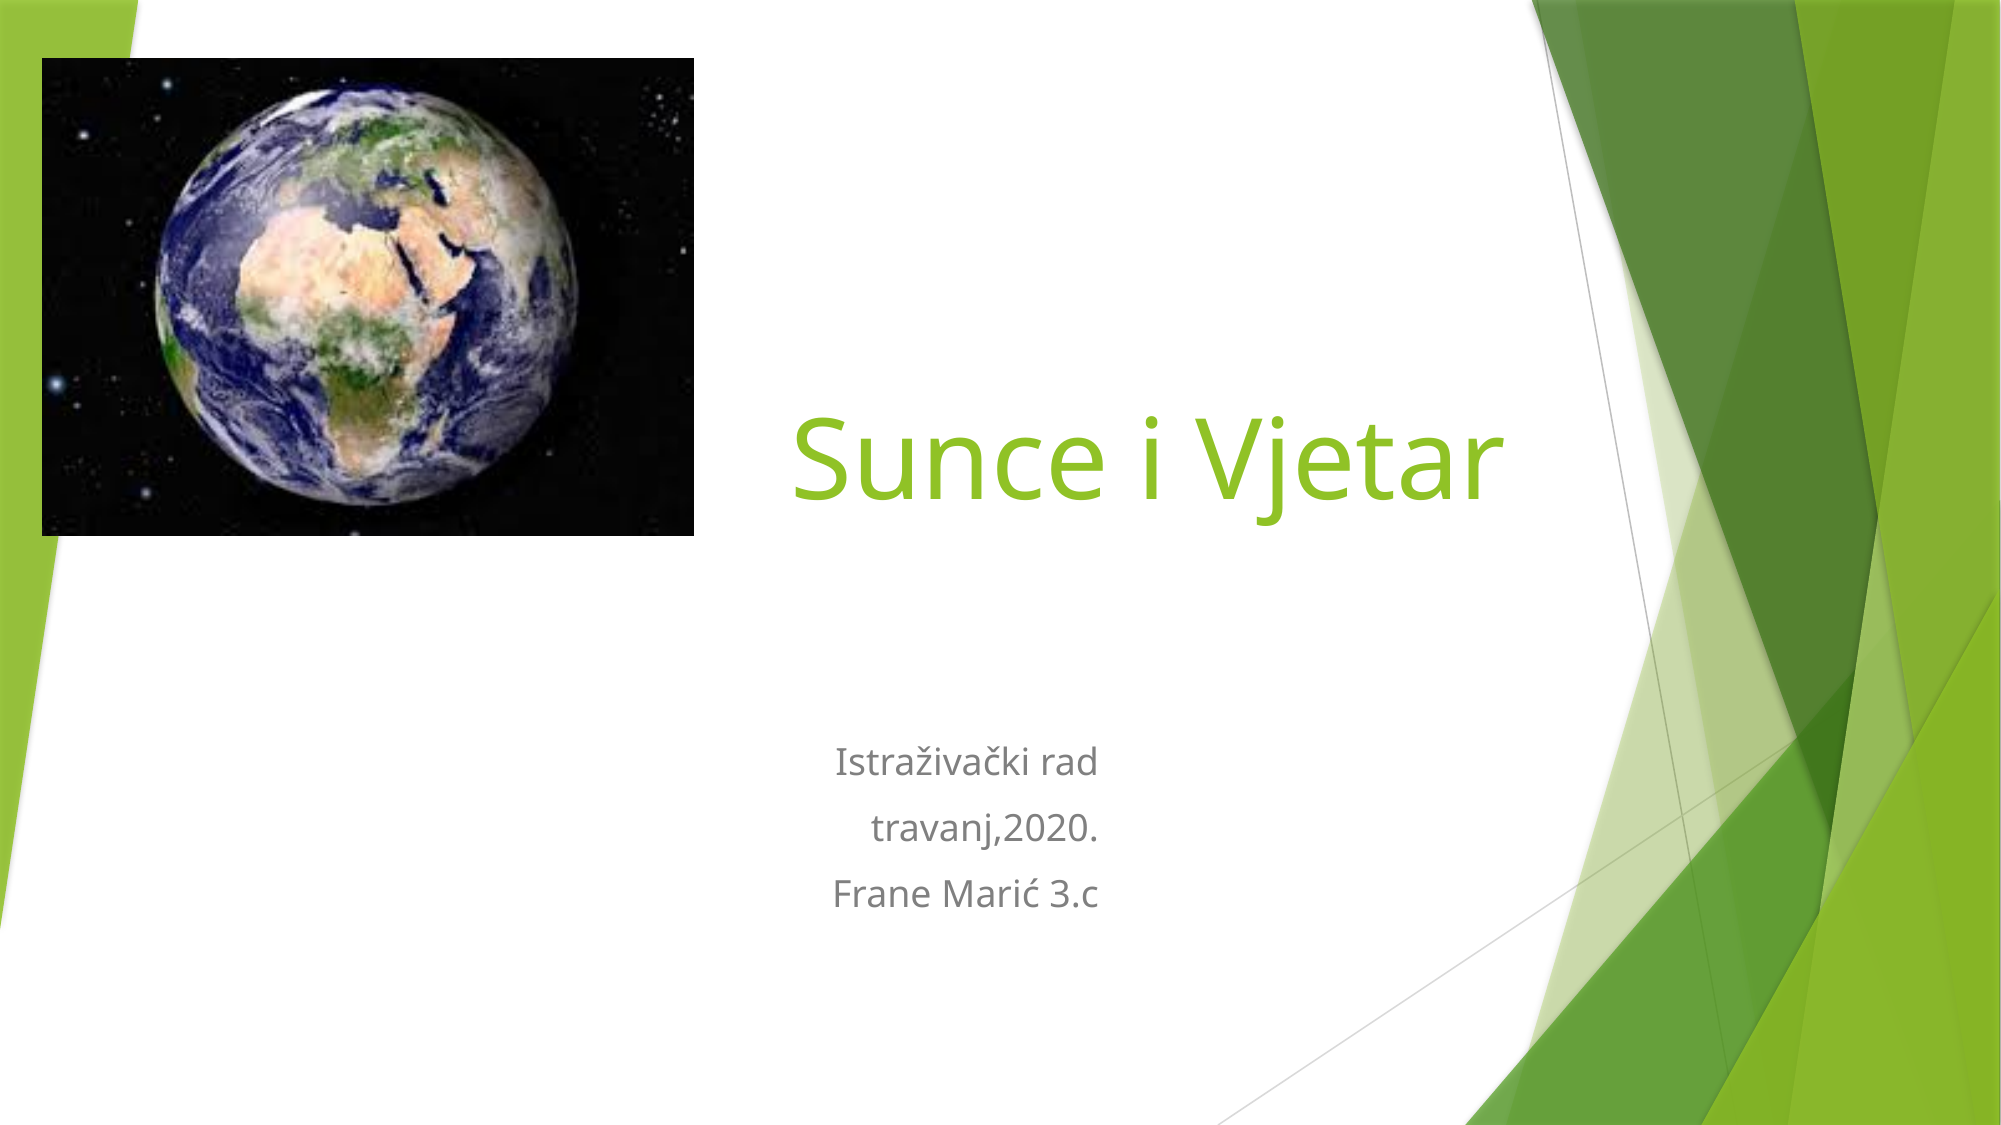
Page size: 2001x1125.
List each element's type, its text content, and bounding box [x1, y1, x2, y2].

subtitle Istraživački rad travanj,2020. Frane Marić 3.c [247, 664, 1115, 1080]
title Sunce i Vjetar [247, 394, 1522, 665]
picture [41, 58, 694, 536]
